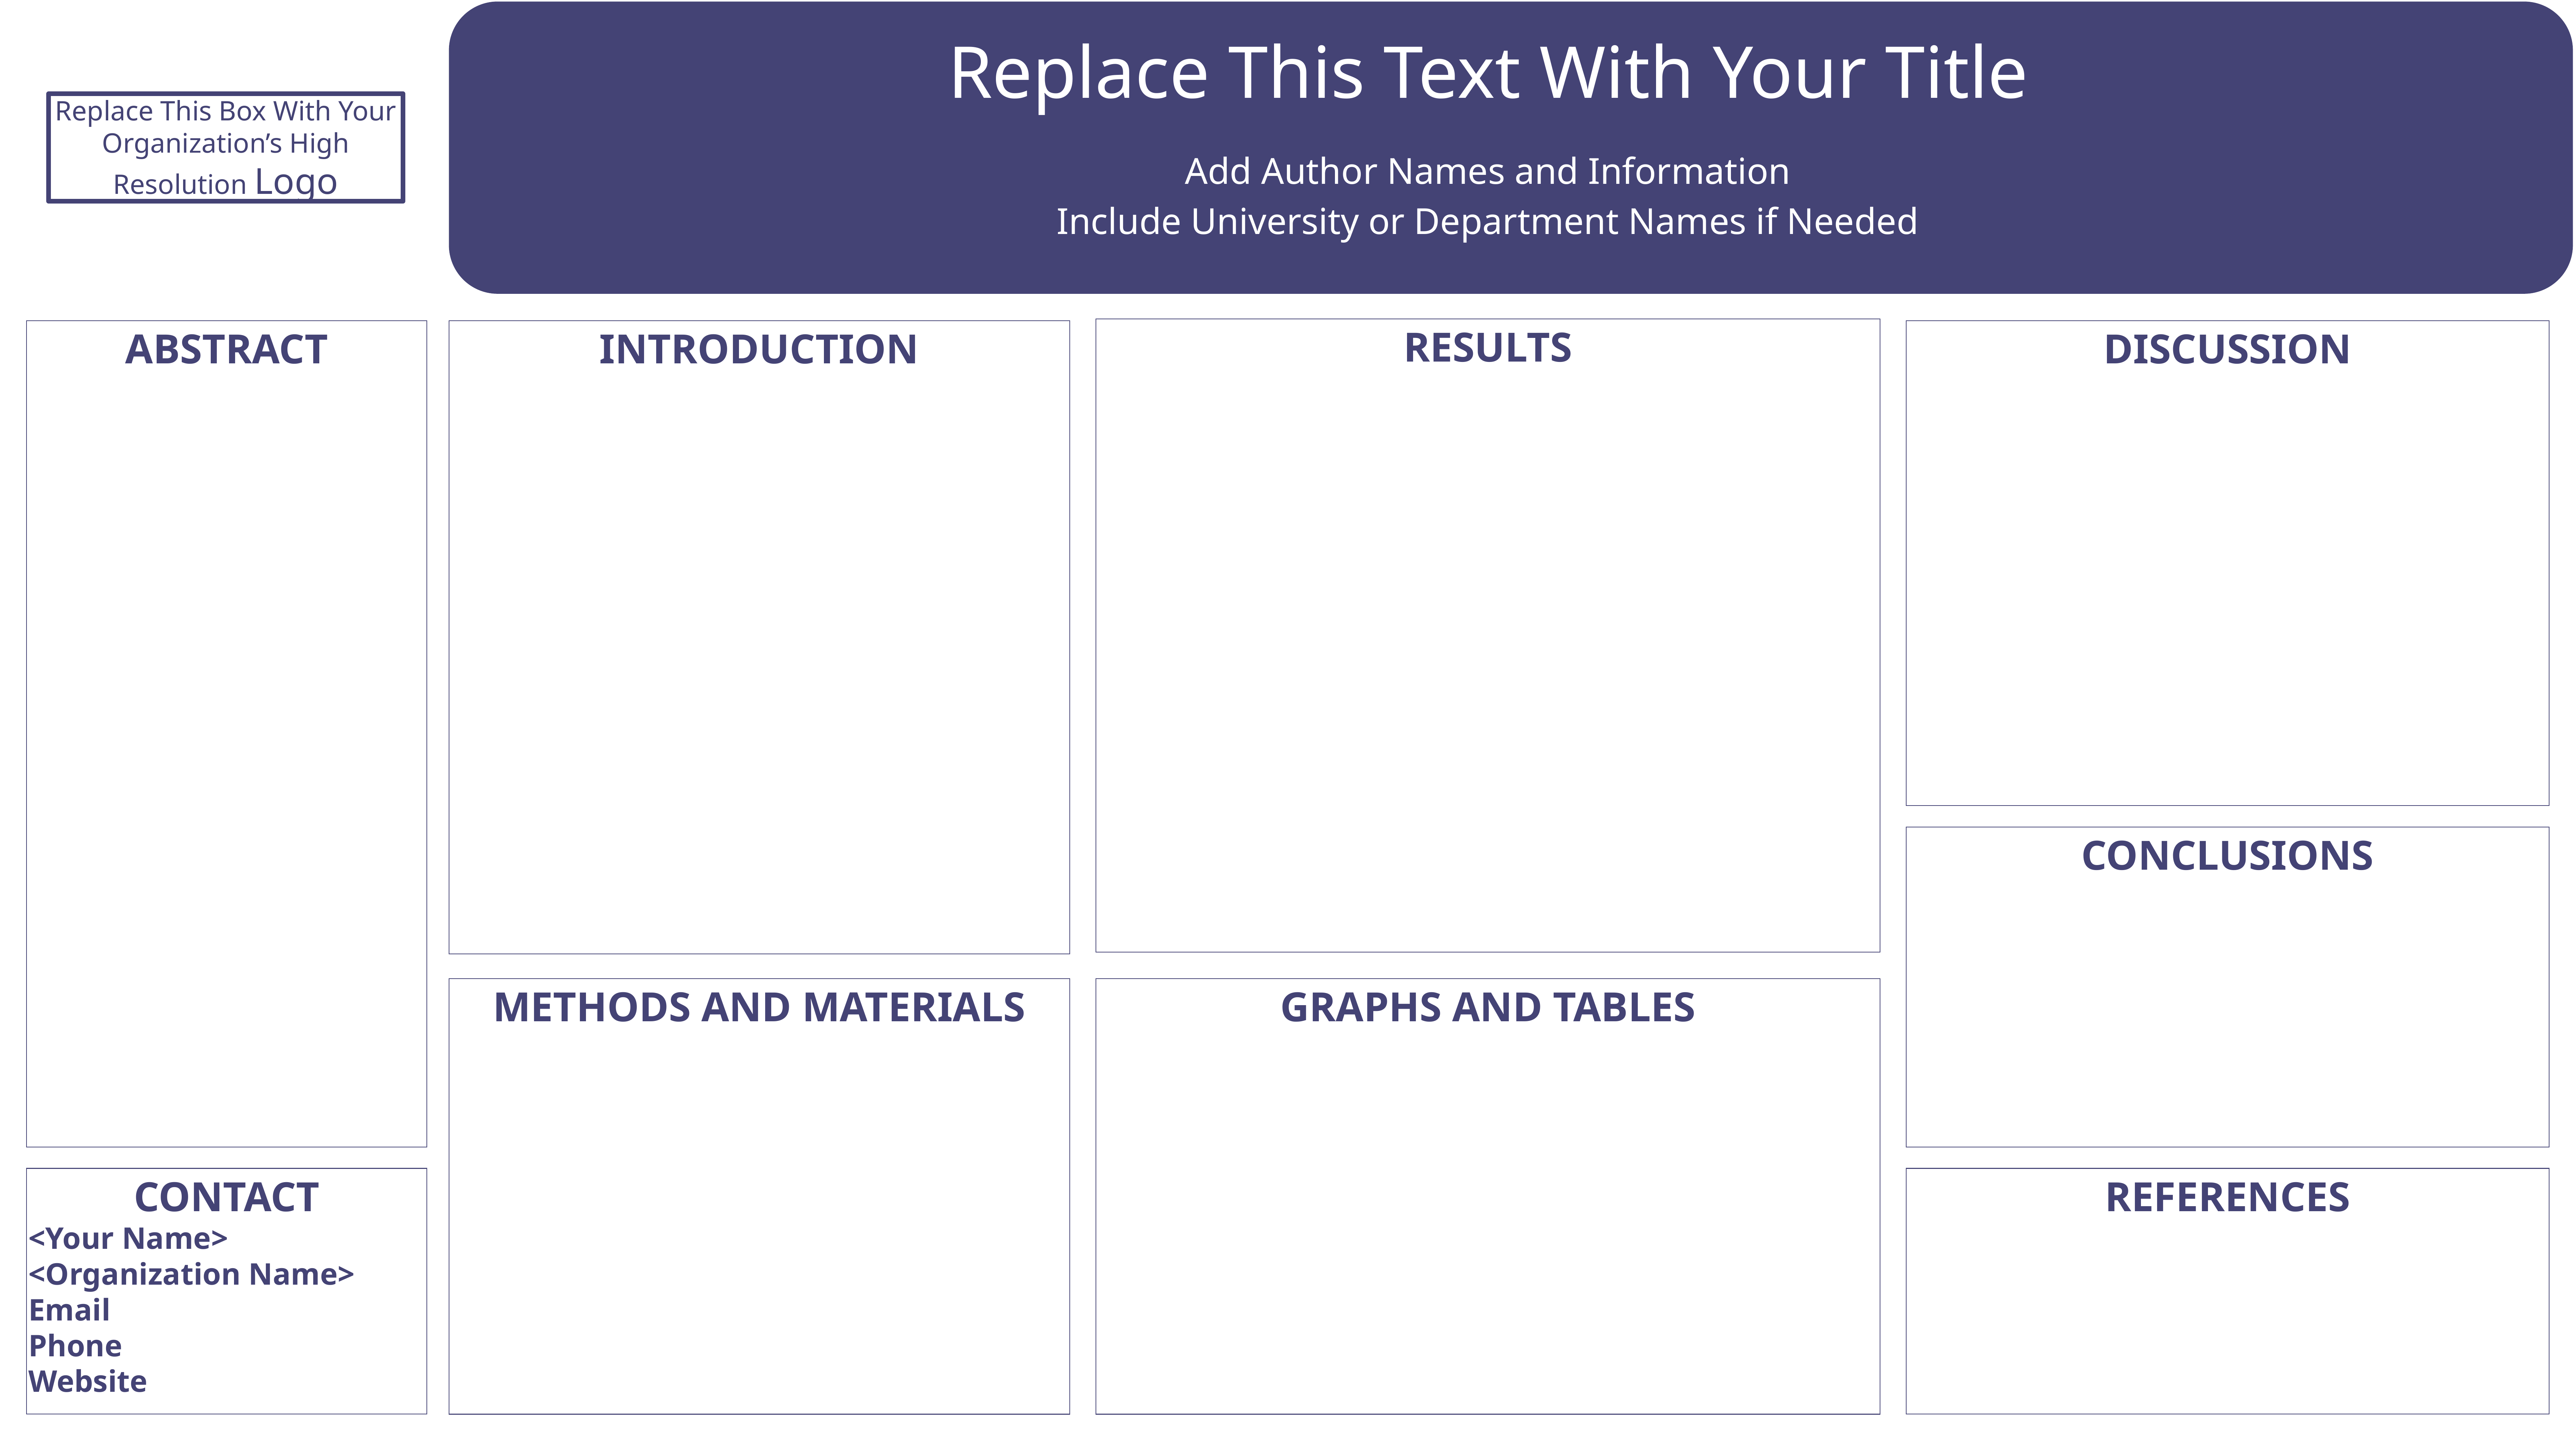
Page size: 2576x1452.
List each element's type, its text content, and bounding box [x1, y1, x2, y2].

text_box Replace This Text With Your Title [449, 27, 2527, 143]
text_box GRAPHS AND TABLES [1096, 978, 1880, 1415]
text_box INTRODUCTION [449, 320, 1070, 954]
text_box CONTACT <Your Name> <Organization Name> Email Phone Website [26, 1168, 427, 1414]
text_box ABSTRACT [26, 320, 427, 1147]
text_box RESULTS [1096, 319, 1880, 952]
text_box [449, 1, 2573, 294]
text_box Add Author Names and Information Include University or Department Names if Needed [926, 148, 2050, 242]
text_box DISCUSSION [1906, 320, 2549, 806]
text_box METHODS AND MATERIALS [449, 978, 1070, 1415]
text_box CONCLUSIONS [1906, 827, 2549, 1147]
text_box REFERENCES [1906, 1168, 2549, 1414]
text_box Replace This Box With Your Organization’s High Resolution Logo [48, 94, 403, 201]
